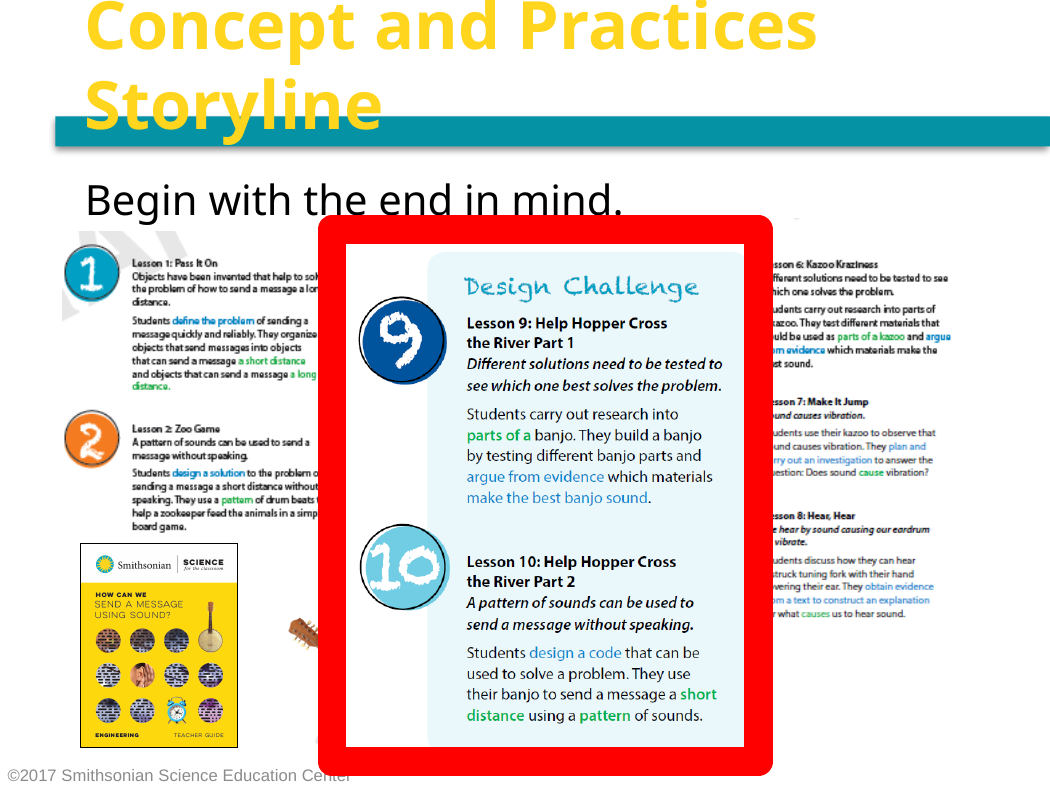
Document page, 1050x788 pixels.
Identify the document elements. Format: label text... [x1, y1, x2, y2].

list Begin with the end in mind. [69, 158, 1007, 710]
picture [61, 218, 961, 755]
title Concept and Practices Storyline [69, 6, 1007, 120]
